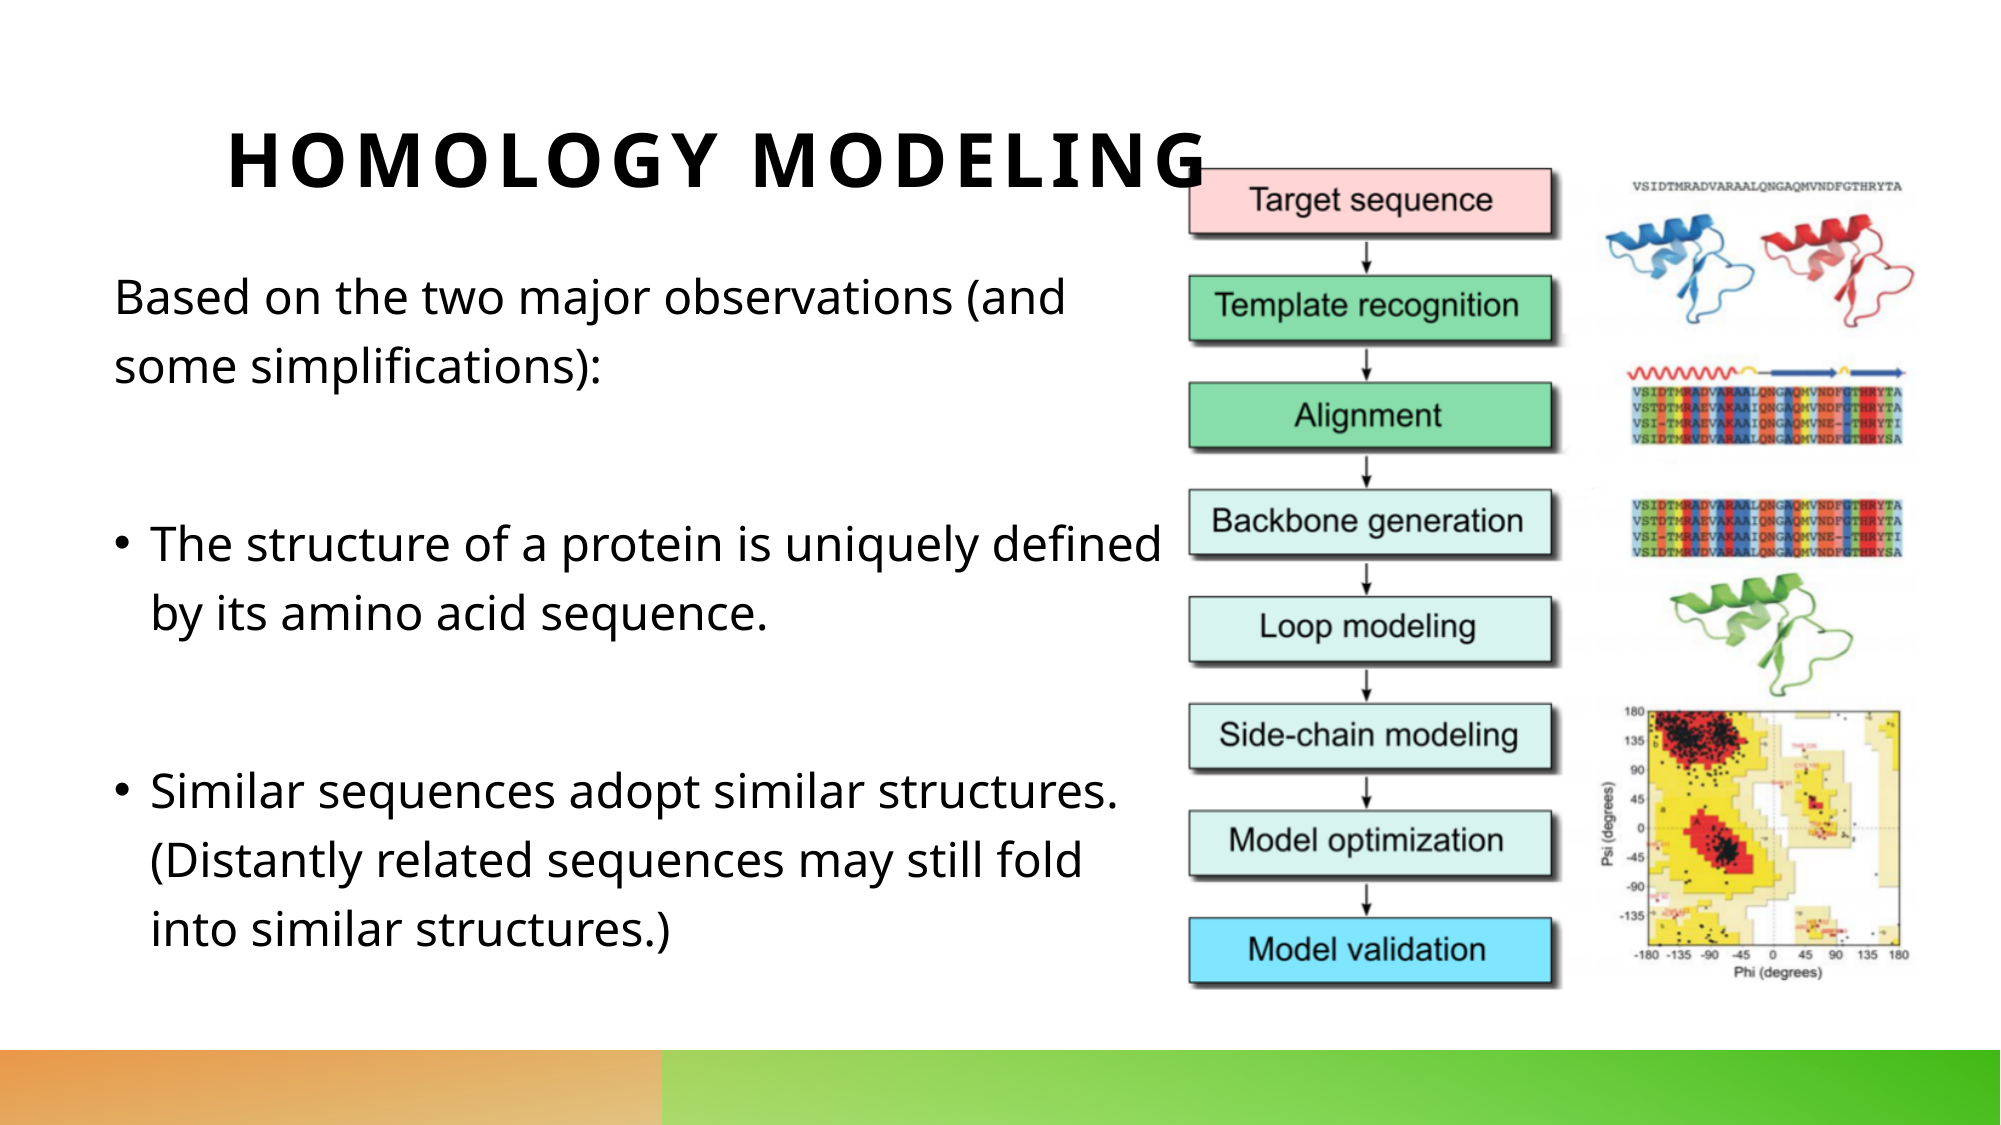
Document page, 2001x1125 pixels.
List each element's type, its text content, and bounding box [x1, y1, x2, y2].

picture [1153, 162, 1973, 996]
list Based on the two major observations (and some simplifications): The structure of a protein is uniquely defined by its amino acid sequence. Similar sequences adopt similar structures. (Distantly related sequences may still fold into similar structures.) [114, 254, 1153, 963]
title Homology modeling [225, 54, 1905, 203]
